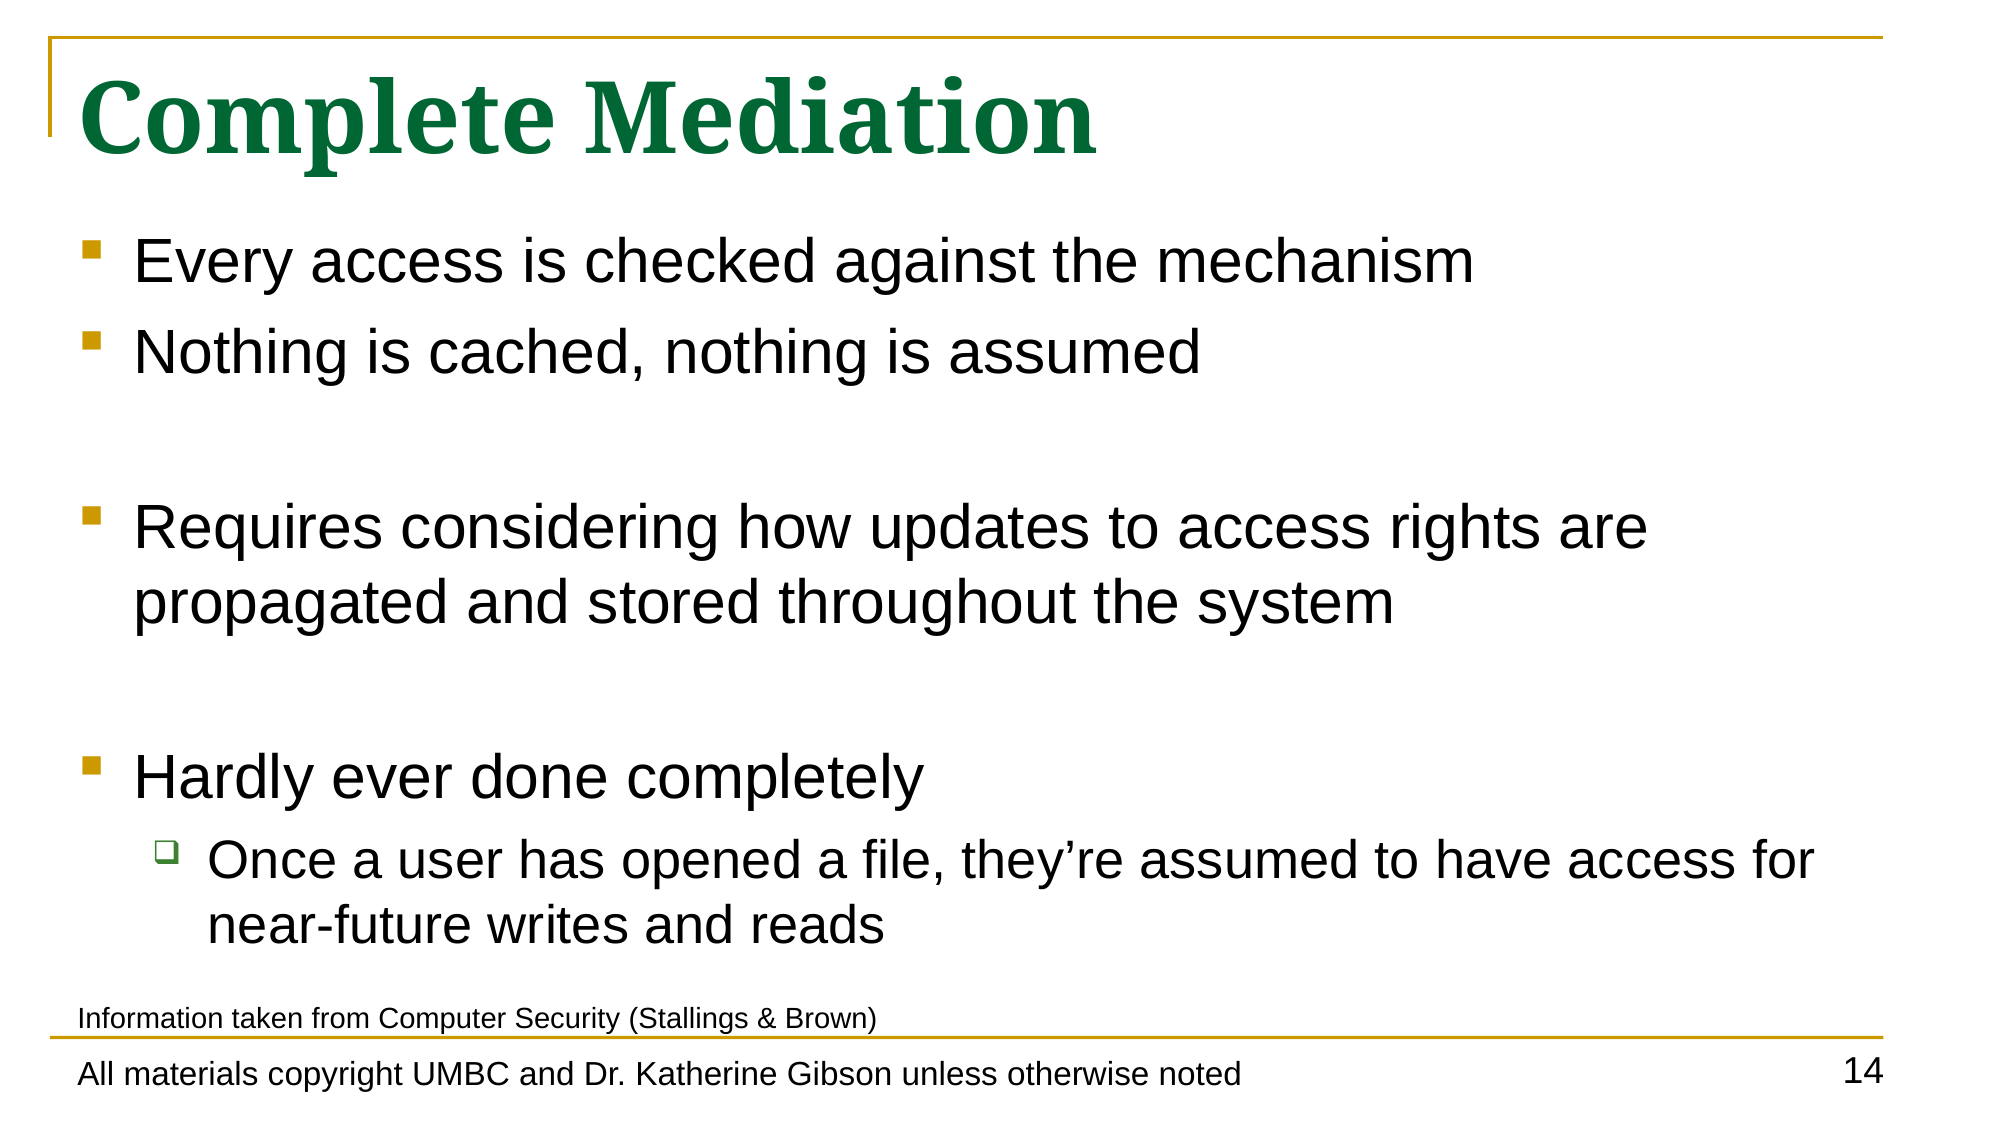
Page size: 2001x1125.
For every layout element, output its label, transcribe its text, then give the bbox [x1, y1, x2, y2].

title Complete Mediation [62, 45, 1899, 212]
text_box Information taken from Computer Security (Stallings & Brown) [62, 967, 1613, 1043]
list Every access is checked against the mechanism Nothing is cached, nothing is assumed Requires considering how updates to access rights are propagated and stored throughout the system Hardly ever done completely Once a user has opened a file, they’re assumed to have access for near-future writes and reads [62, 212, 1899, 1005]
